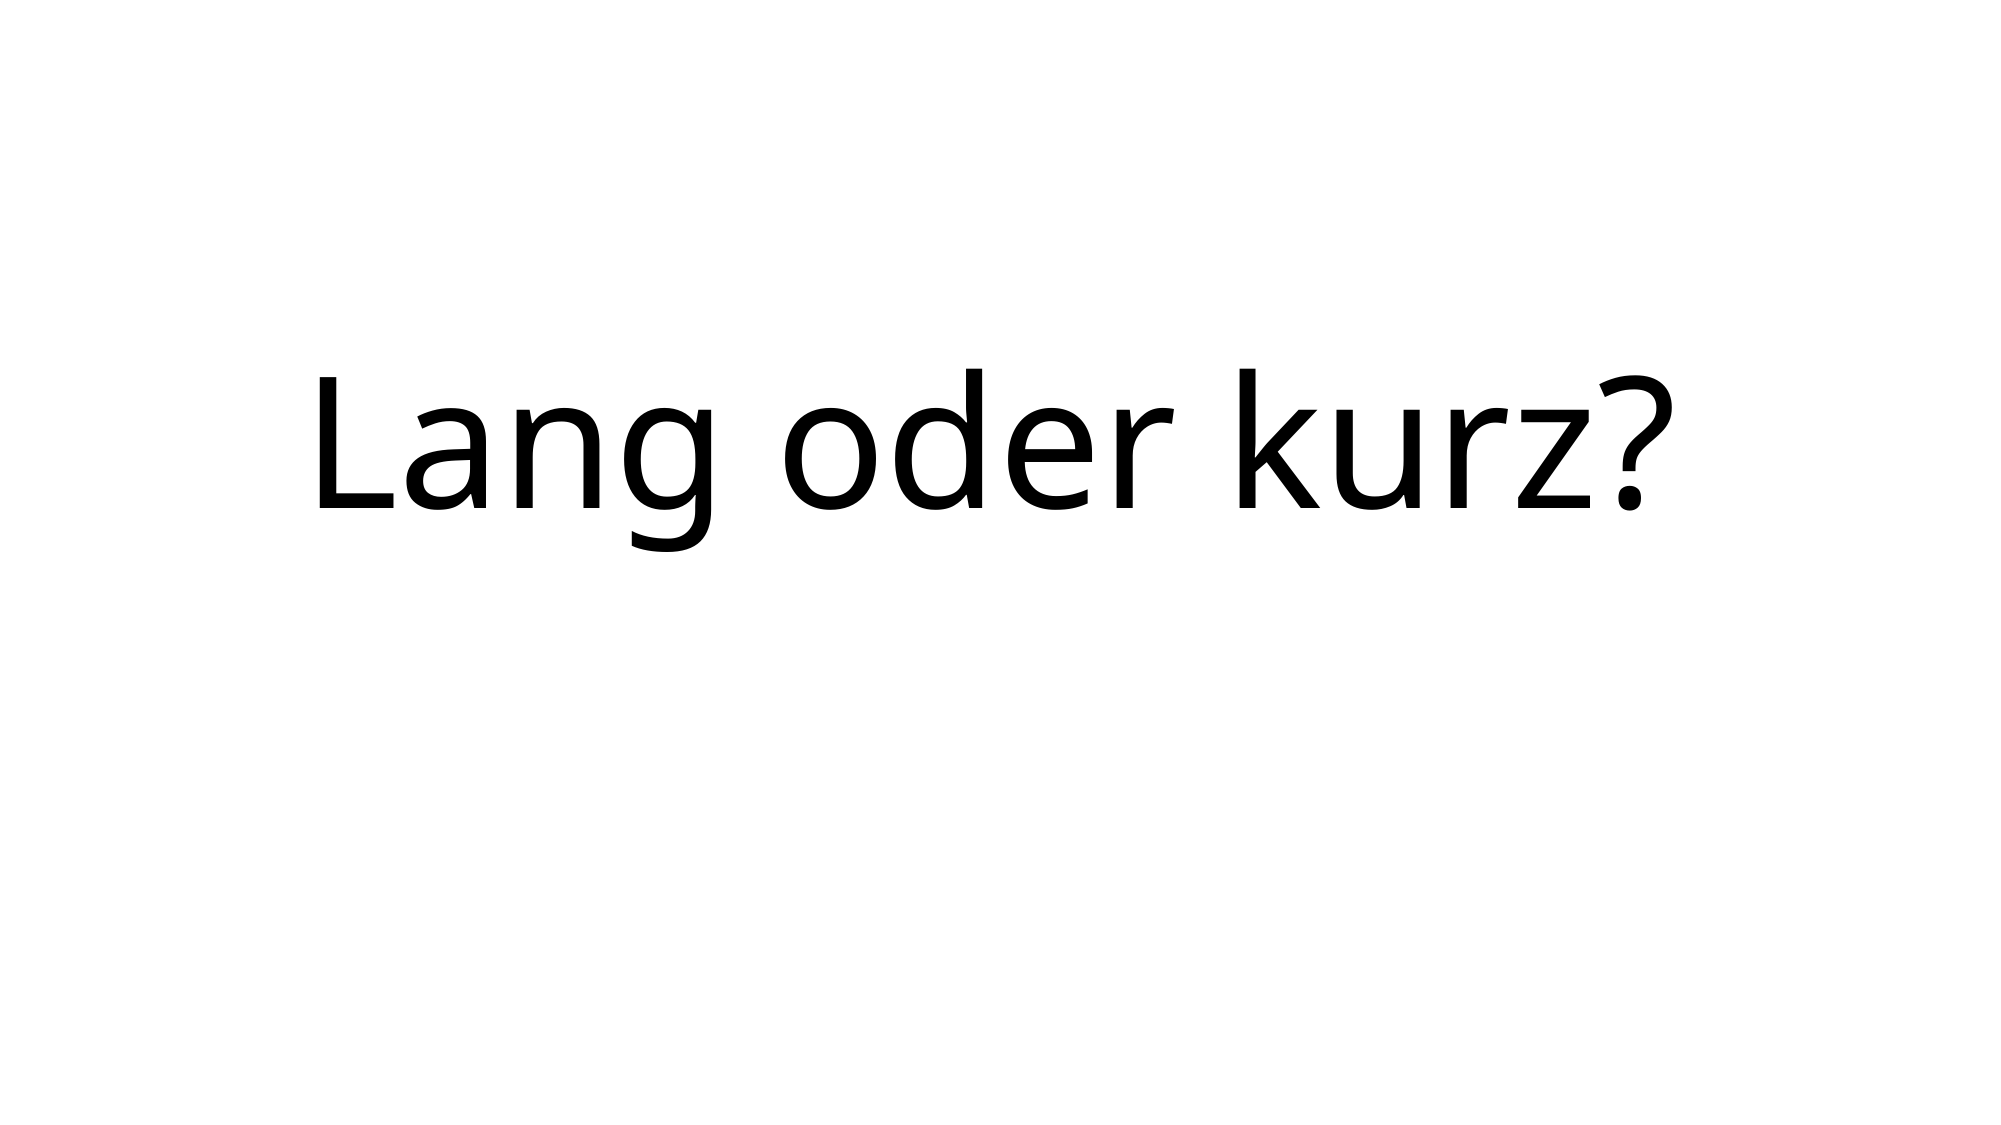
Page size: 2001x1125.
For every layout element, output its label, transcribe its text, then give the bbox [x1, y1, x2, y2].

title Lang oder kurz? [128, 106, 1854, 1013]
